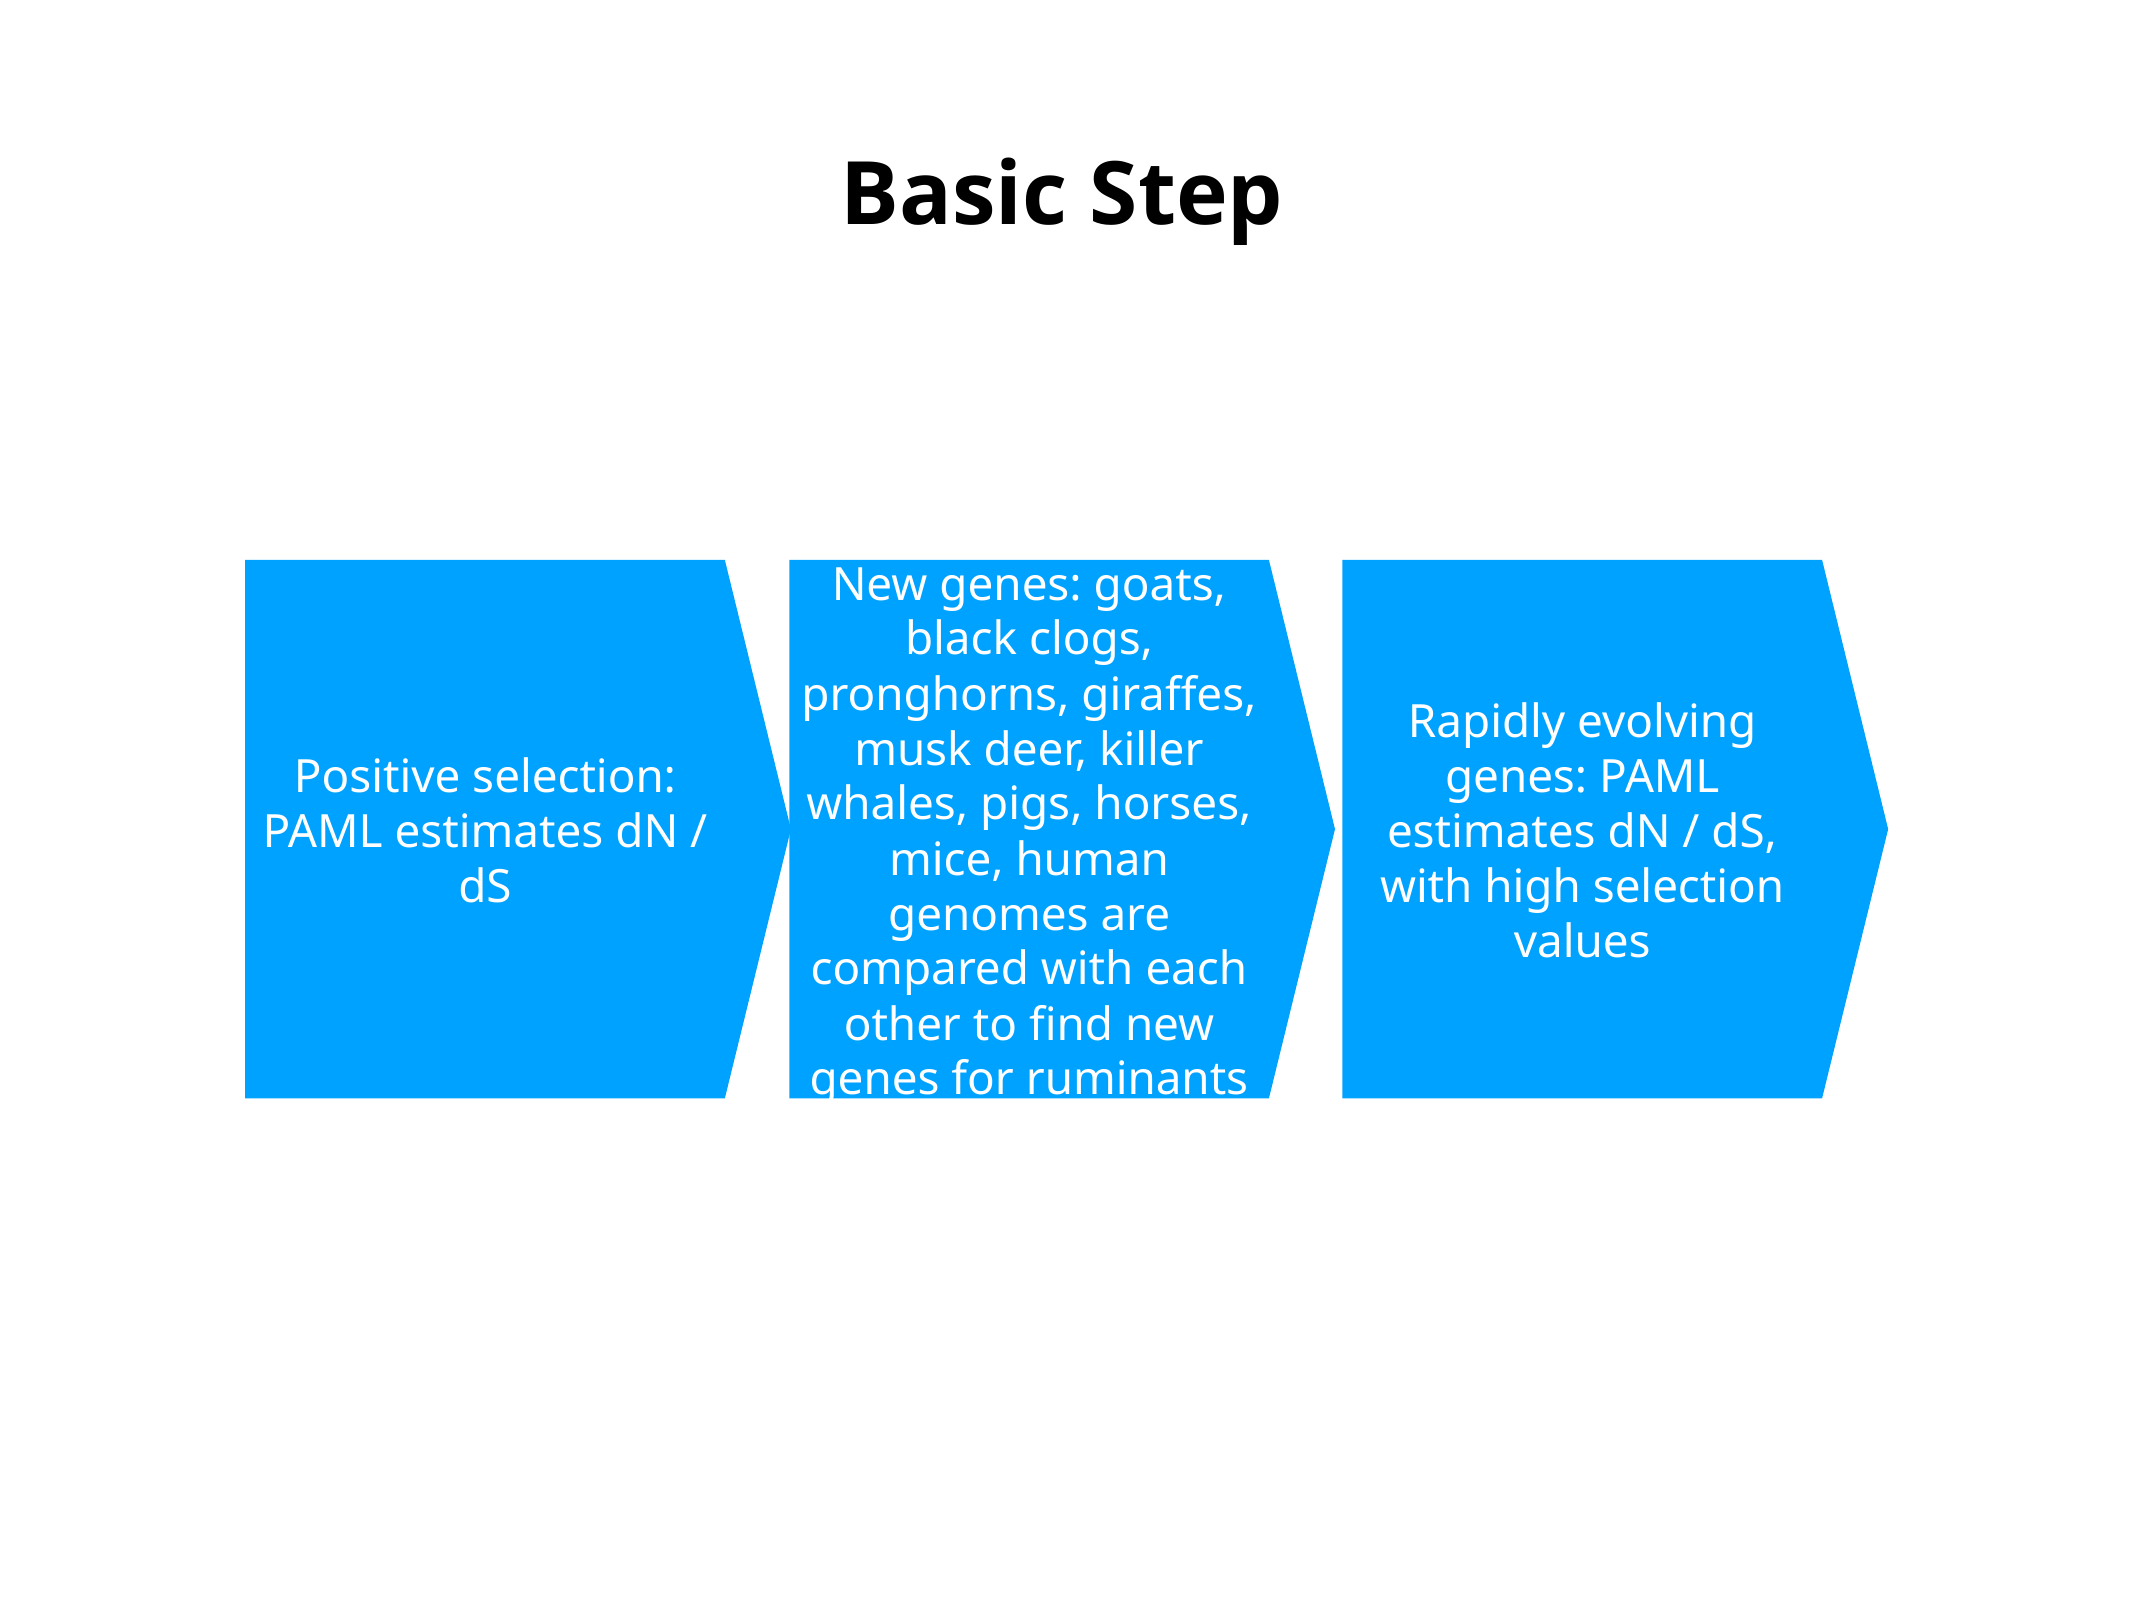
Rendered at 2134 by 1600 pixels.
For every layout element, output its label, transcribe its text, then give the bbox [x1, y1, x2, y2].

text_box New genes: goats, black clogs, pronghorns, giraffes, musk deer, killer whales, pigs, horses, mice, human genomes are compared with each other to find new genes for ruminants [789, 559, 1336, 1099]
text_box Positive selection: PAML estimates dN / dS [245, 559, 789, 1099]
text_box Rapidly evolving genes: PAML estimates dN / dS, with high selection values [1342, 559, 1889, 1099]
text_box Basic Step [832, 128, 1292, 250]
